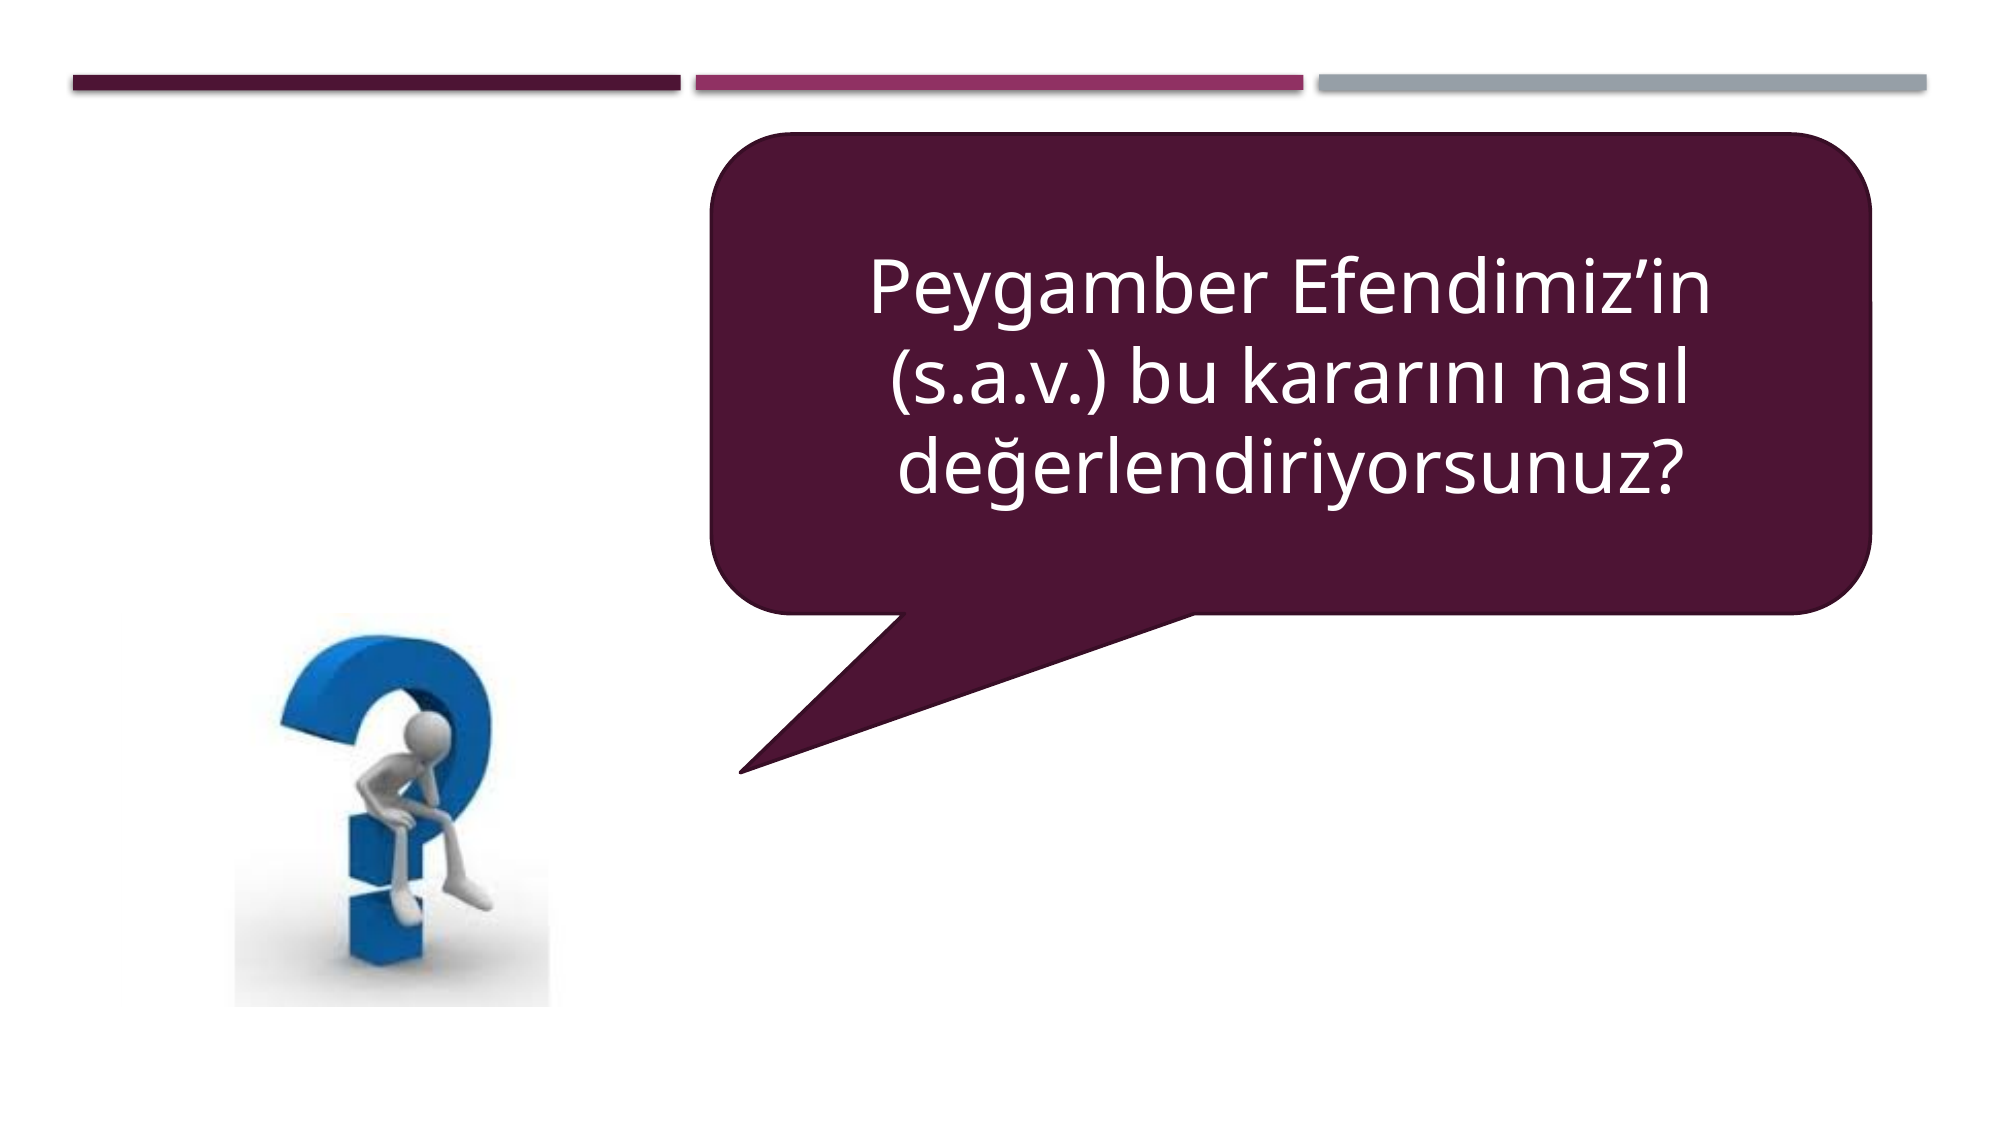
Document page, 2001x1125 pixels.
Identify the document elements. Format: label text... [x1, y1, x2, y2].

picture [119, 613, 666, 1007]
text_box Peygamber Efendimiz’in (s.a.v.) bu kararını nasıl değerlendiriyorsunuz? [709, 132, 1873, 775]
